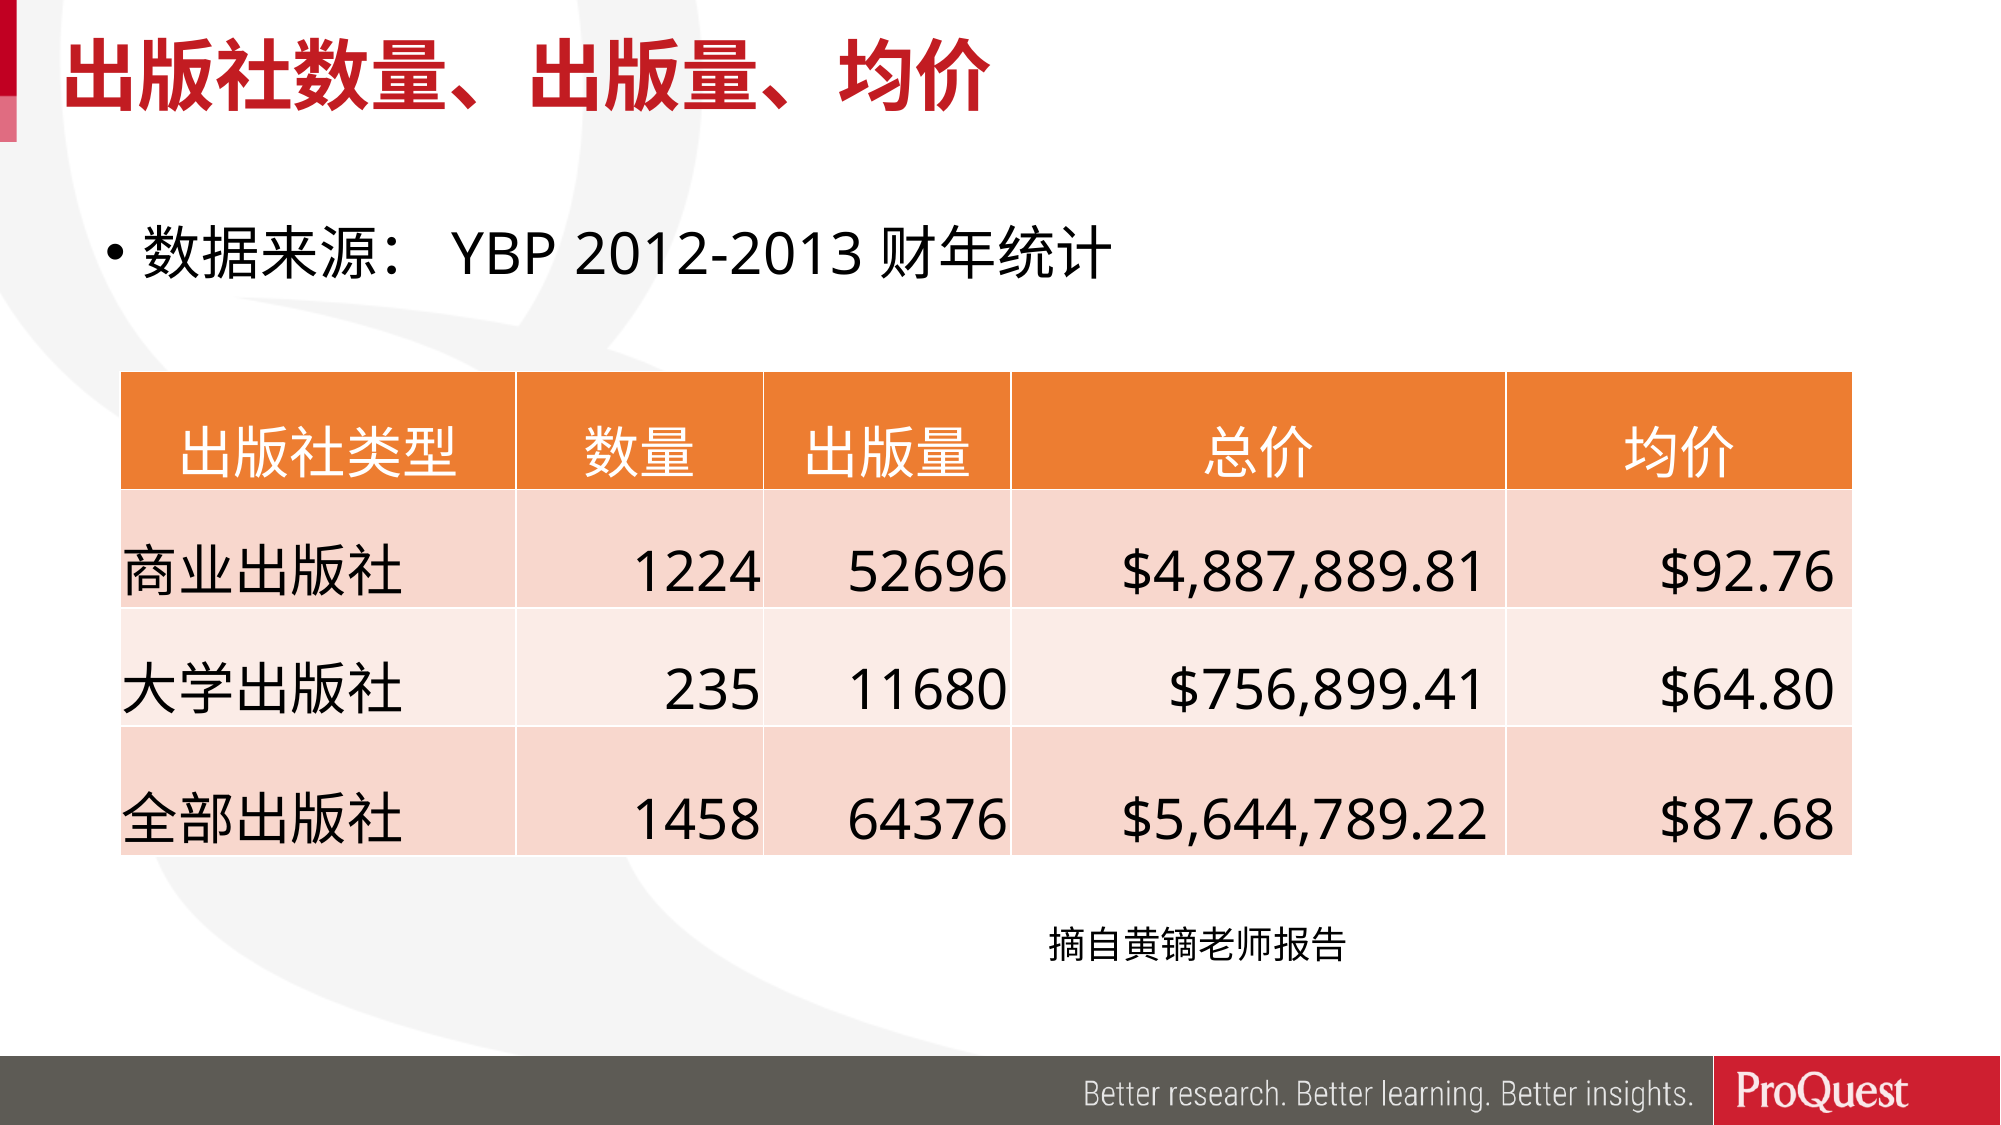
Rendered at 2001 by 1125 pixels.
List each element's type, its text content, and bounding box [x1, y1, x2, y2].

table_cell $4,887,889.81 [1012, 490, 1505, 607]
list 数据来源：YBP 2012-2013财年统计 [90, 195, 1756, 975]
table_cell 1458 [517, 727, 763, 855]
table_cell $756,899.41 [1012, 609, 1505, 725]
table_cell 64376 [764, 727, 1010, 855]
table_cell 11680 [764, 609, 1010, 725]
table_cell 52696 [764, 490, 1010, 607]
table_cell 235 [517, 609, 763, 725]
table_cell $92.76 [1507, 490, 1852, 607]
text_box 摘自黄镝老师报告 [1033, 913, 1603, 974]
title 出版社数量、出版量、均价 [45, 29, 1845, 142]
table_cell $87.68 [1507, 727, 1852, 855]
table_cell $5,644,789.22 [1012, 727, 1505, 855]
table_cell 商业出版社 [121, 490, 515, 607]
table_header 出版社类型 [121, 372, 515, 489]
table_cell 全部出版社 [121, 727, 515, 855]
table_cell 大学出版社 [121, 609, 515, 725]
table_cell 1224 [517, 490, 763, 607]
table_header 出版量 [764, 372, 1010, 489]
slide_number 本数据摘自上海交通大学图书馆黄镝老师报告 [716, 913, 2000, 1125]
table_header 总价 [1012, 372, 1505, 489]
table_cell $64.80 [1507, 609, 1852, 725]
table_header 均价 [1507, 372, 1852, 489]
table_header 数量 [517, 372, 763, 489]
